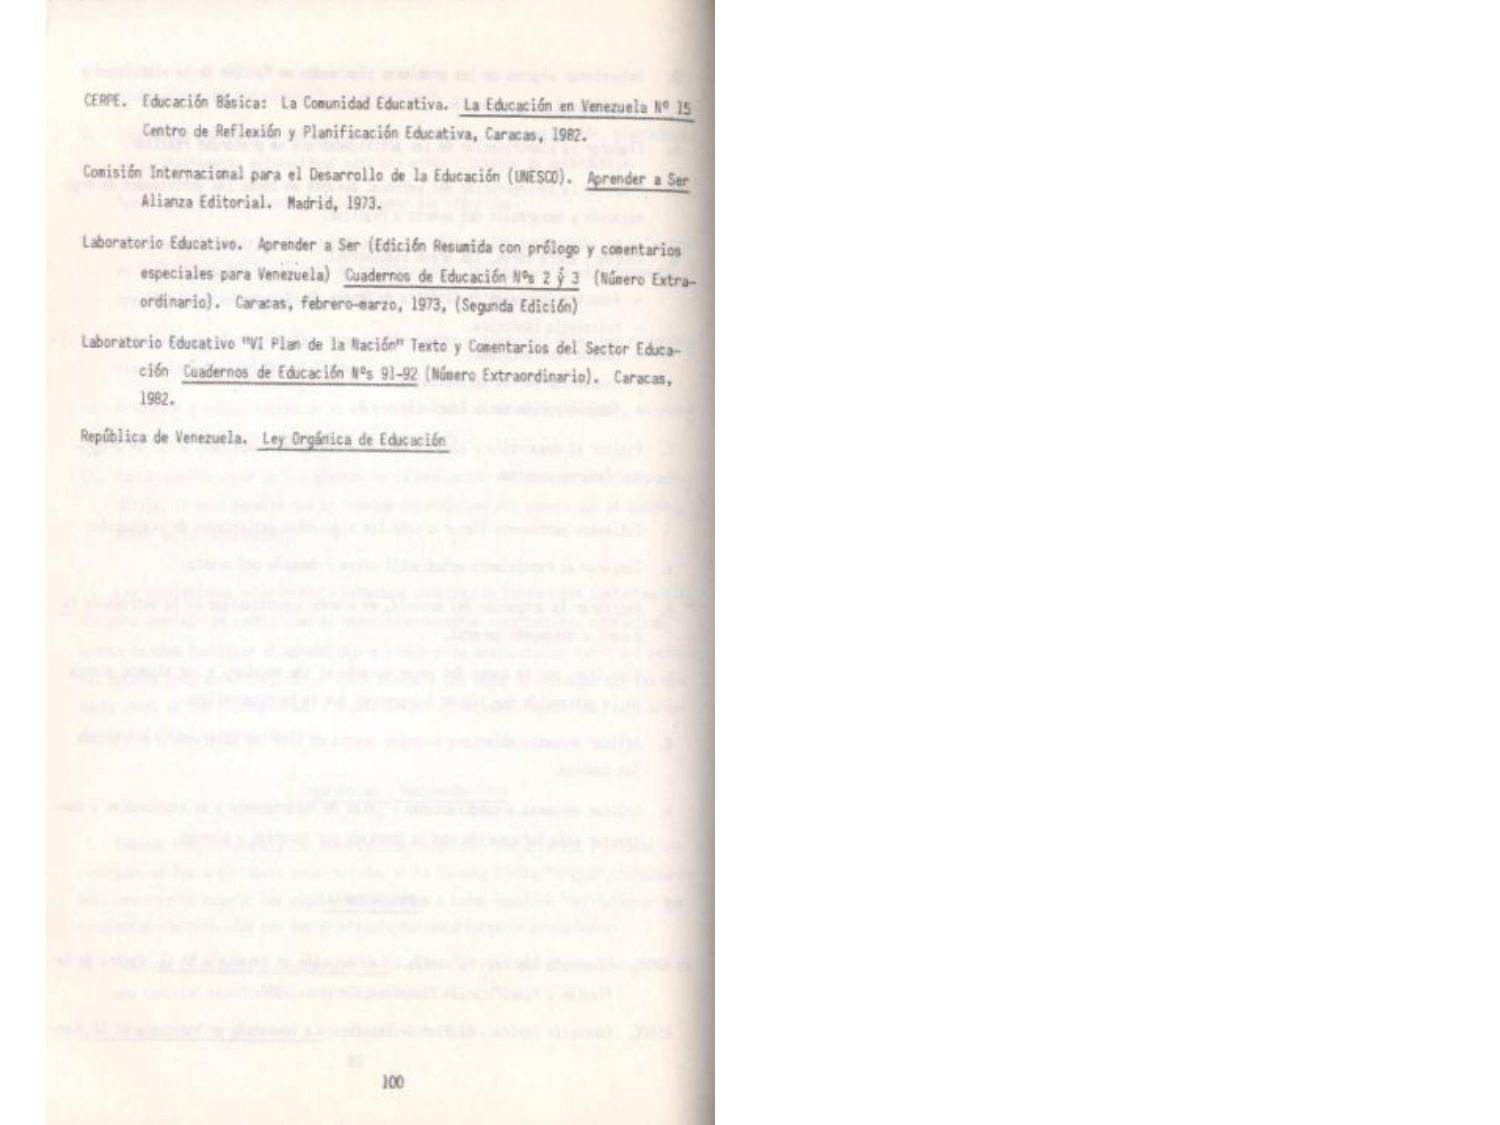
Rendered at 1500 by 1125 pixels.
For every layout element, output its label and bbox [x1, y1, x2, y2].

picture [46, 0, 716, 1125]
